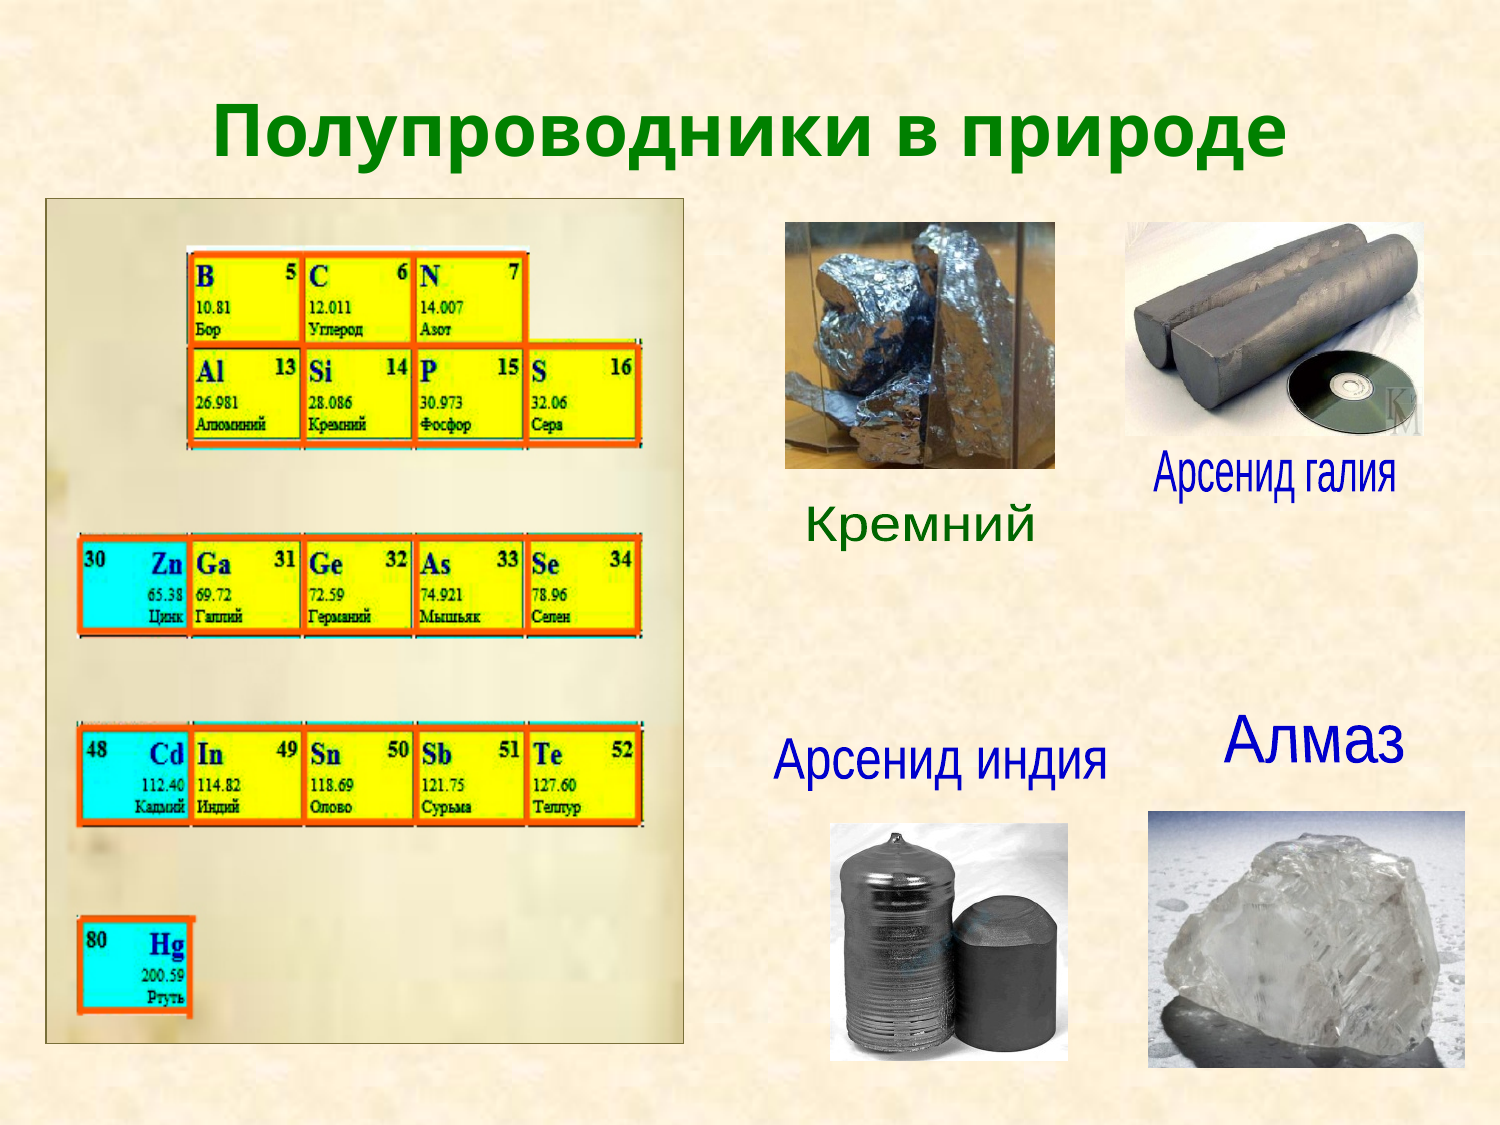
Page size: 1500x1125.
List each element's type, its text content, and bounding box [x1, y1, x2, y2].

title Полупроводники в природе [75, 75, 1425, 180]
picture [0, 0, 1500, 1125]
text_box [1148, 714, 1466, 1068]
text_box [784, 222, 1055, 552]
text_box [773, 737, 1106, 1061]
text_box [1124, 222, 1424, 505]
